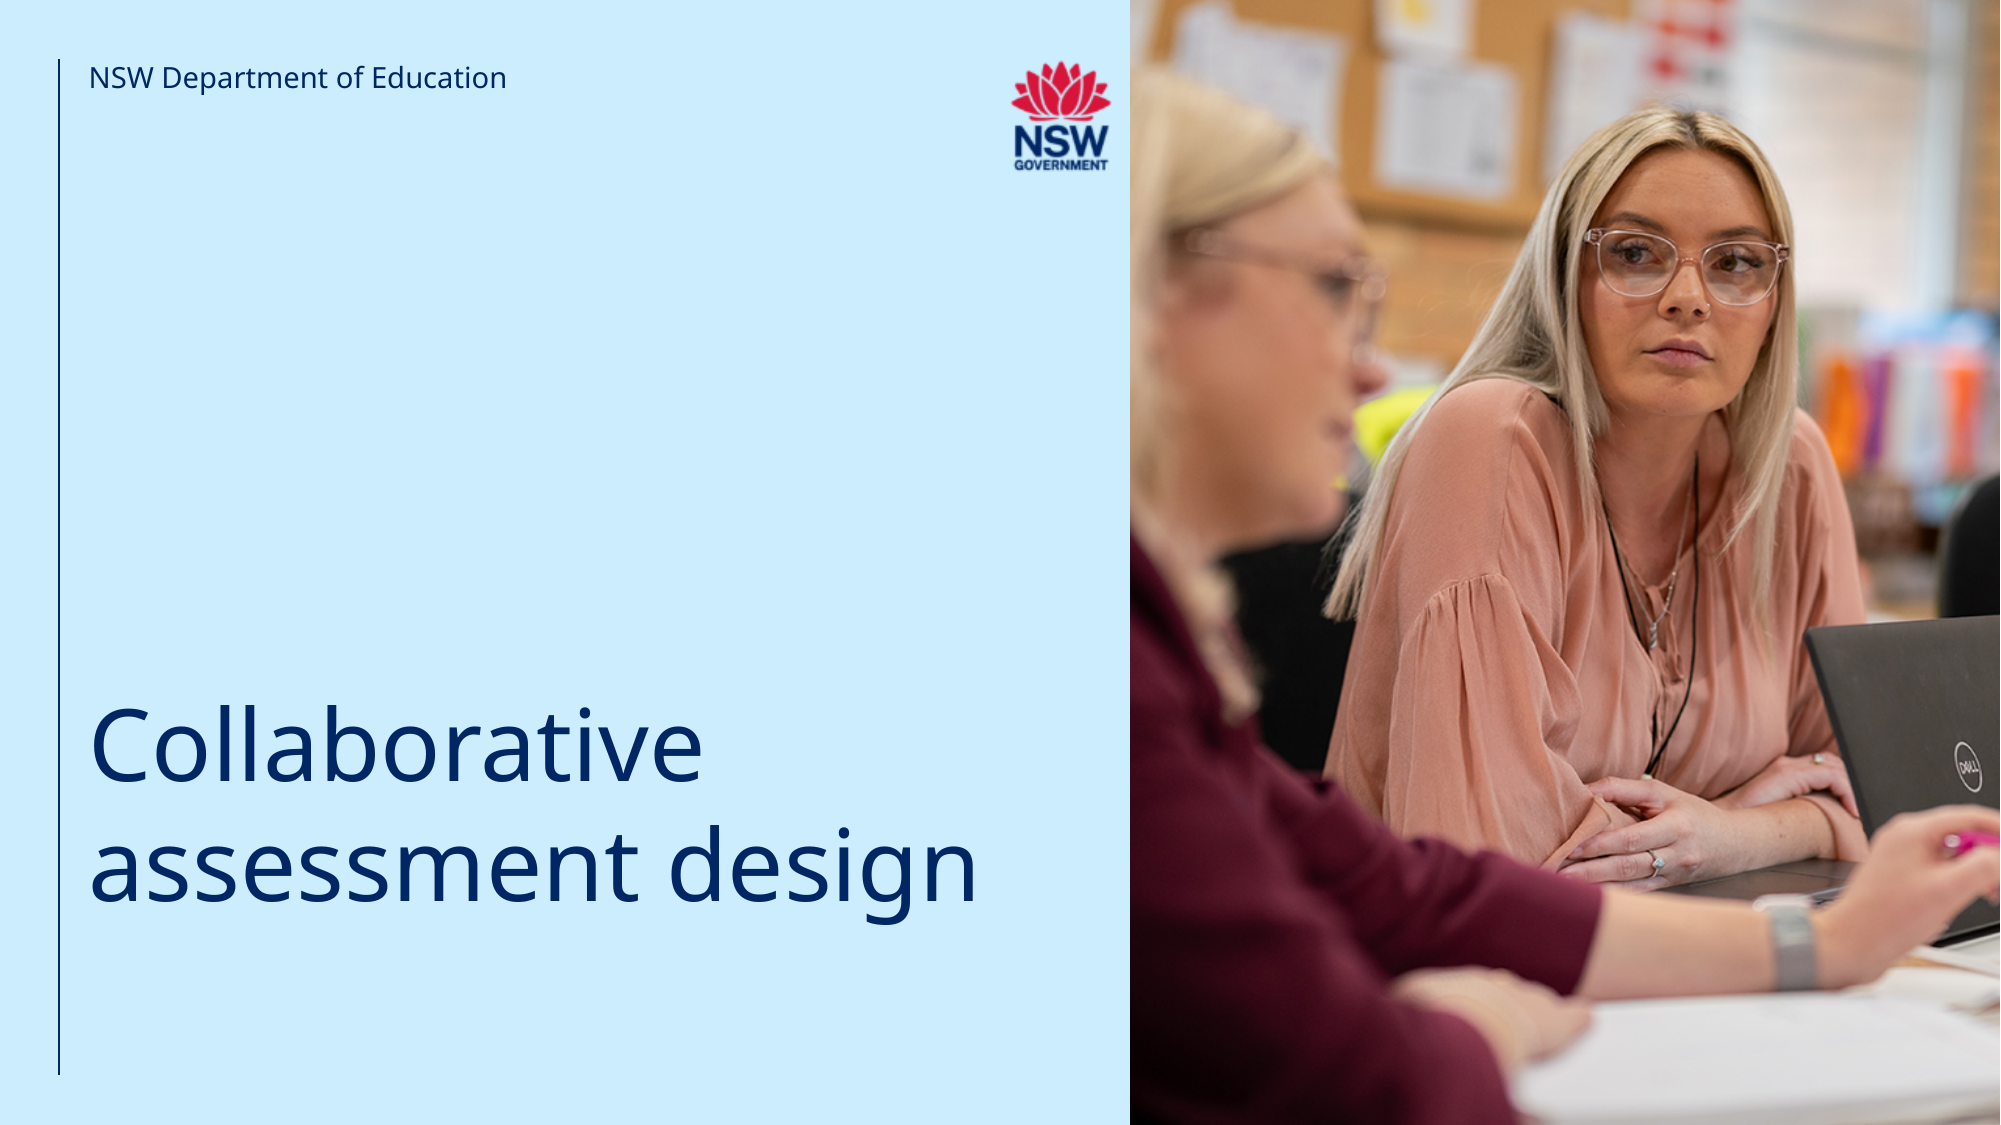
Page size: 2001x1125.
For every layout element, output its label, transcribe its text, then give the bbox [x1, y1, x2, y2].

footer NSW Department of Education [88, 59, 827, 172]
title Collaborative assessment design [88, 681, 1109, 882]
picture [1006, 58, 1115, 178]
picture [1130, 0, 2000, 1125]
